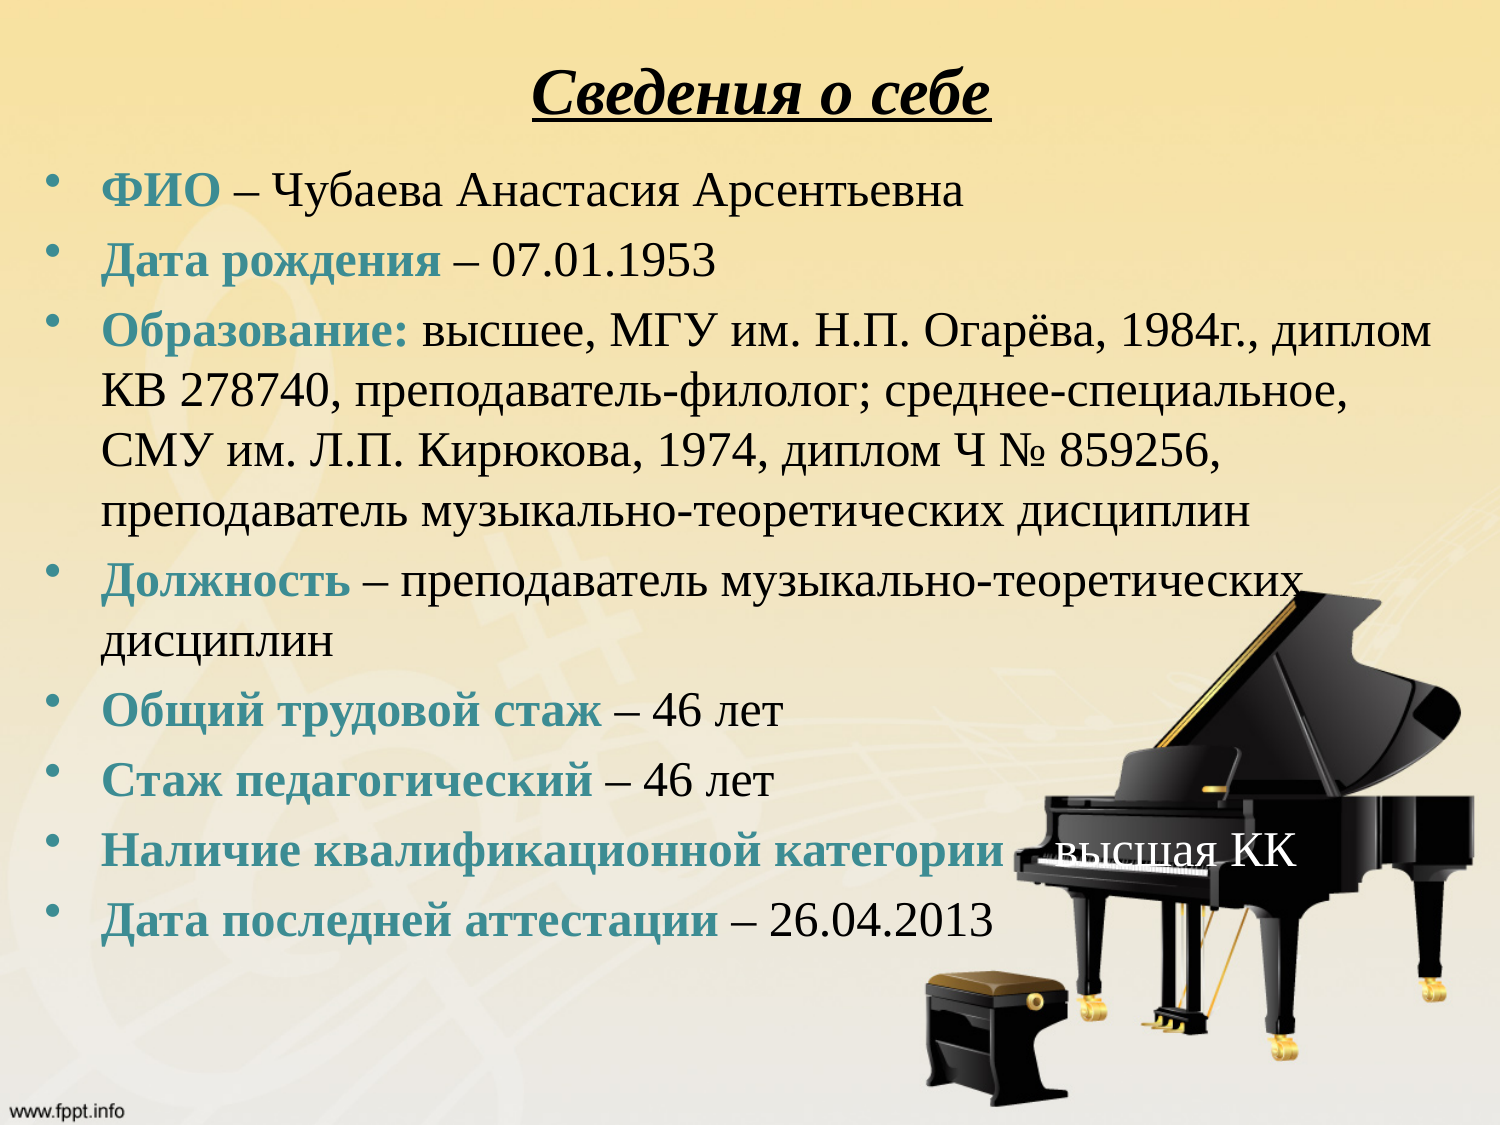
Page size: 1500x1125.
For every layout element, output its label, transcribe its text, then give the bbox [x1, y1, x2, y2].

list ФИО – Чубаева Анастасия Арсентьевна Дата рождения – 07.01.1953 Образование: высшее, МГУ им. Н.П. Огарёва, 1984г., диплом КВ 278740, преподаватель-филолог; среднее-специальное, СМУ им. Л.П. Кирюкова, 1974, диплом Ч № 859256, преподаватель музыкально-теоретических дисциплин Должность – преподаватель музыкально-теоретических дисциплин Общий трудовой стаж – 46 лет Стаж педагогический – 46 лет Наличие квалификационной категории – высшая КК Дата последней аттестации – 26.04.2013 [29, 149, 1465, 976]
picture [0, 0, 1500, 1125]
title Сведения о себе [59, 0, 1465, 149]
